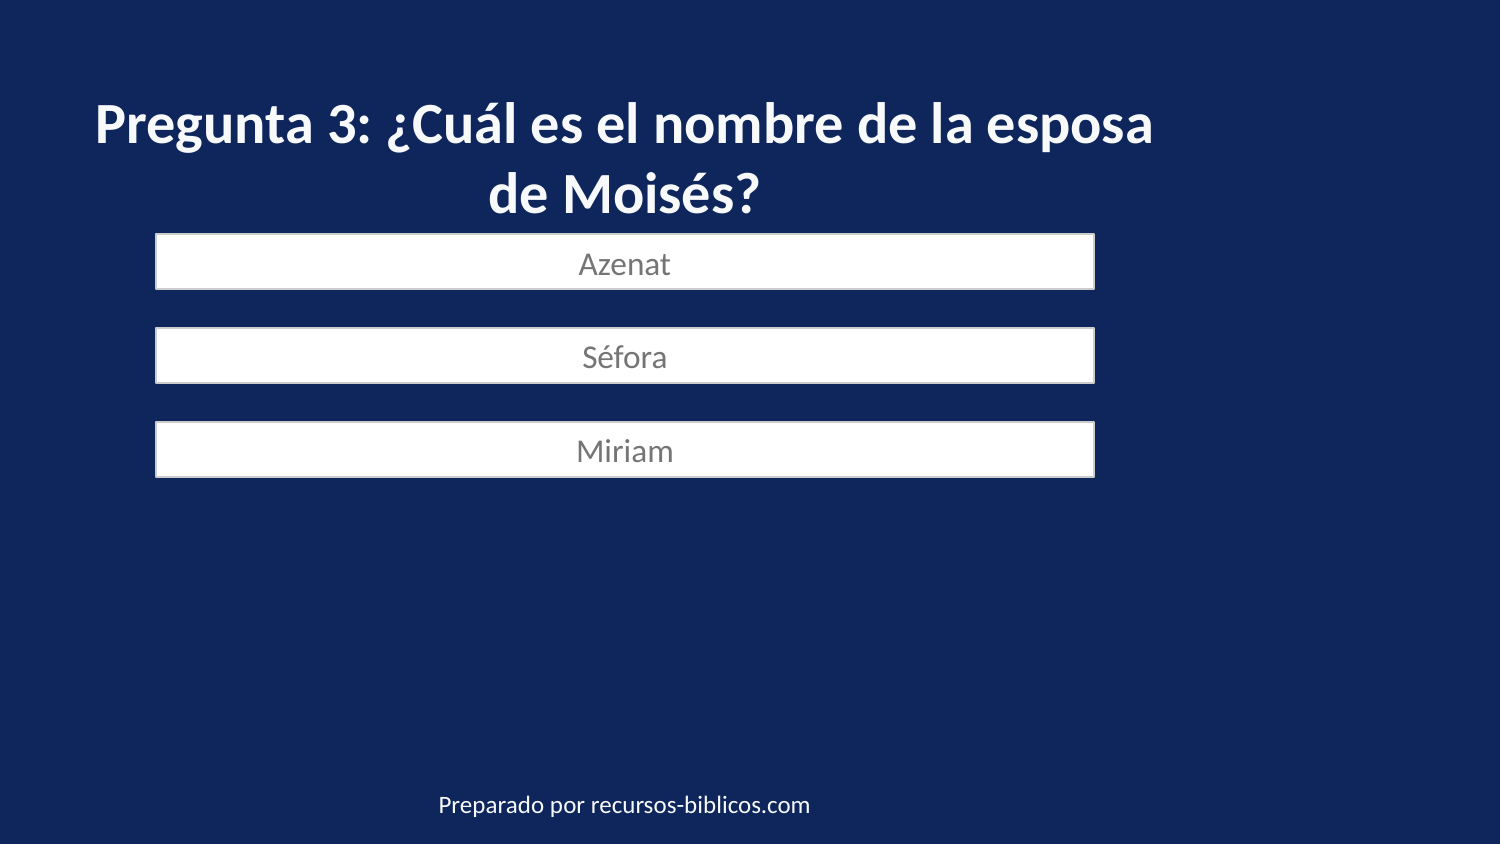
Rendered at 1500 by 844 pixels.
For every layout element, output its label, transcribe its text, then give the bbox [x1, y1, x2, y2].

text_box Pregunta 3: ¿Cuál es el nombre de la esposa de Moisés? [78, 78, 1172, 233]
text_box Azenat [156, 234, 1094, 290]
text_box Preparado por recursos-biblicos.com [78, 781, 1172, 827]
text_box Séfora [156, 328, 1094, 383]
text_box Miriam [156, 421, 1094, 477]
